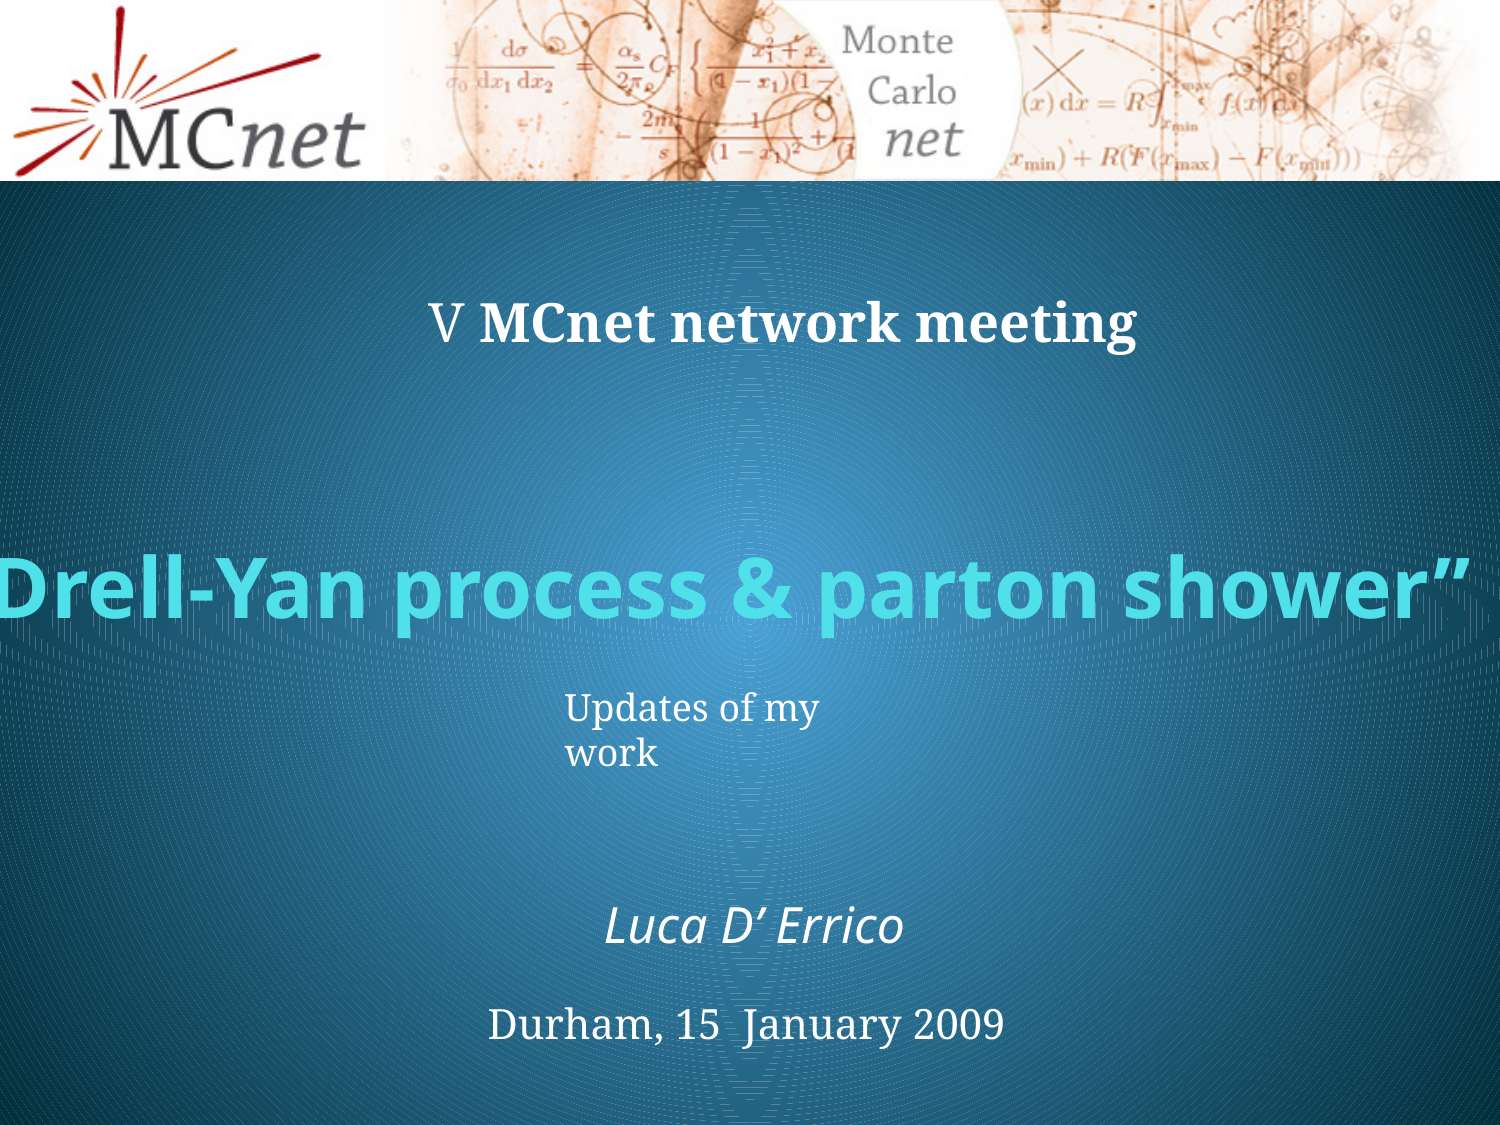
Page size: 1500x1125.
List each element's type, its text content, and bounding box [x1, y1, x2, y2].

text_box Luca D’ Errico [588, 885, 921, 961]
text_box Durham, 15 January 2009 [472, 990, 1021, 1056]
subtitle V MCnet network meeting [262, 281, 1150, 419]
text_box Updates of my work [549, 676, 927, 782]
picture [0, 0, 1500, 181]
text_box “Drell-Yan process & parton shower” [0, 487, 1475, 636]
